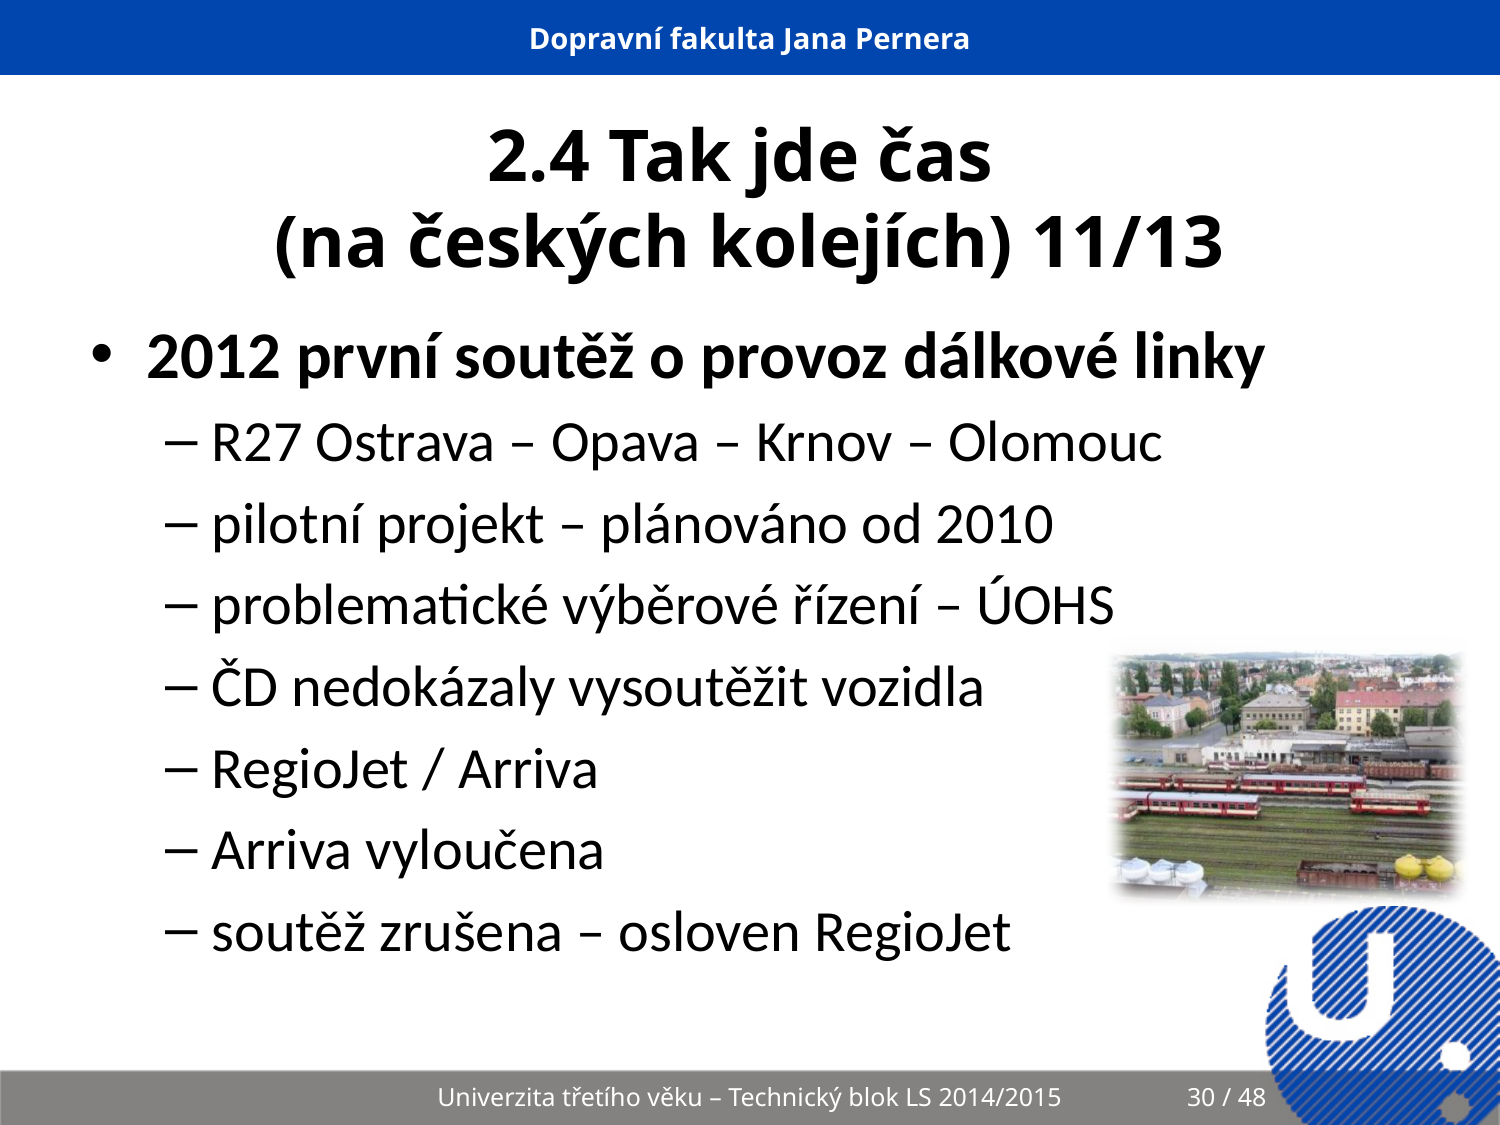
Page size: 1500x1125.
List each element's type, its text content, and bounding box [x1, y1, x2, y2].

picture [0, 0, 1500, 75]
title 2.4 Tak jde čas (na českých kolejích) 11/13 [52, 101, 1448, 290]
picture [0, 633, 1500, 1125]
list 2012 první soutěž o provoz dálkové linky R27 Ostrava – Opava – Krnov – Olomouc pilotní projekt – plánováno od 2010 problematické výběrové řízení – ÚOHS ČD nedokázaly vysoutěžit vozidla RegioJet / Arriva Arriva vyloučena soutěž zrušena – osloven RegioJet [75, 304, 1425, 1047]
